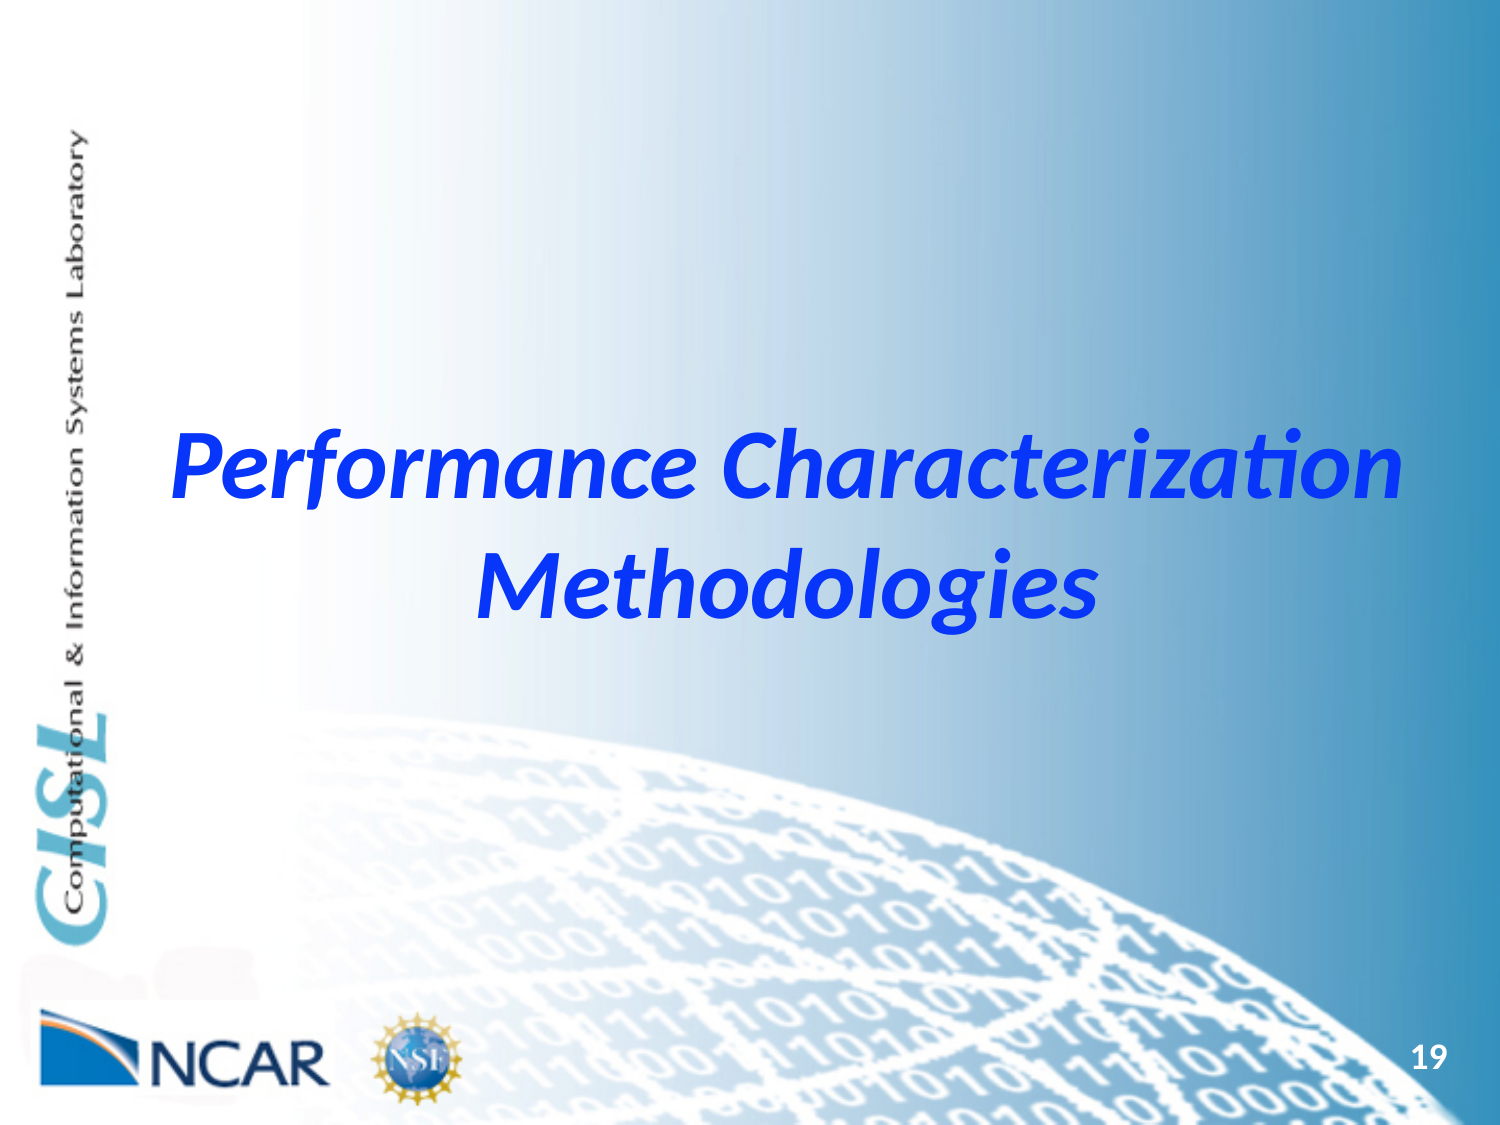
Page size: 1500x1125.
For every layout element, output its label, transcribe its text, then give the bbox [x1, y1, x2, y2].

title Performance Characterization Methodologies [137, 424, 1438, 613]
picture [0, 0, 1500, 1125]
slide_number 19 [1349, 1024, 1463, 1103]
